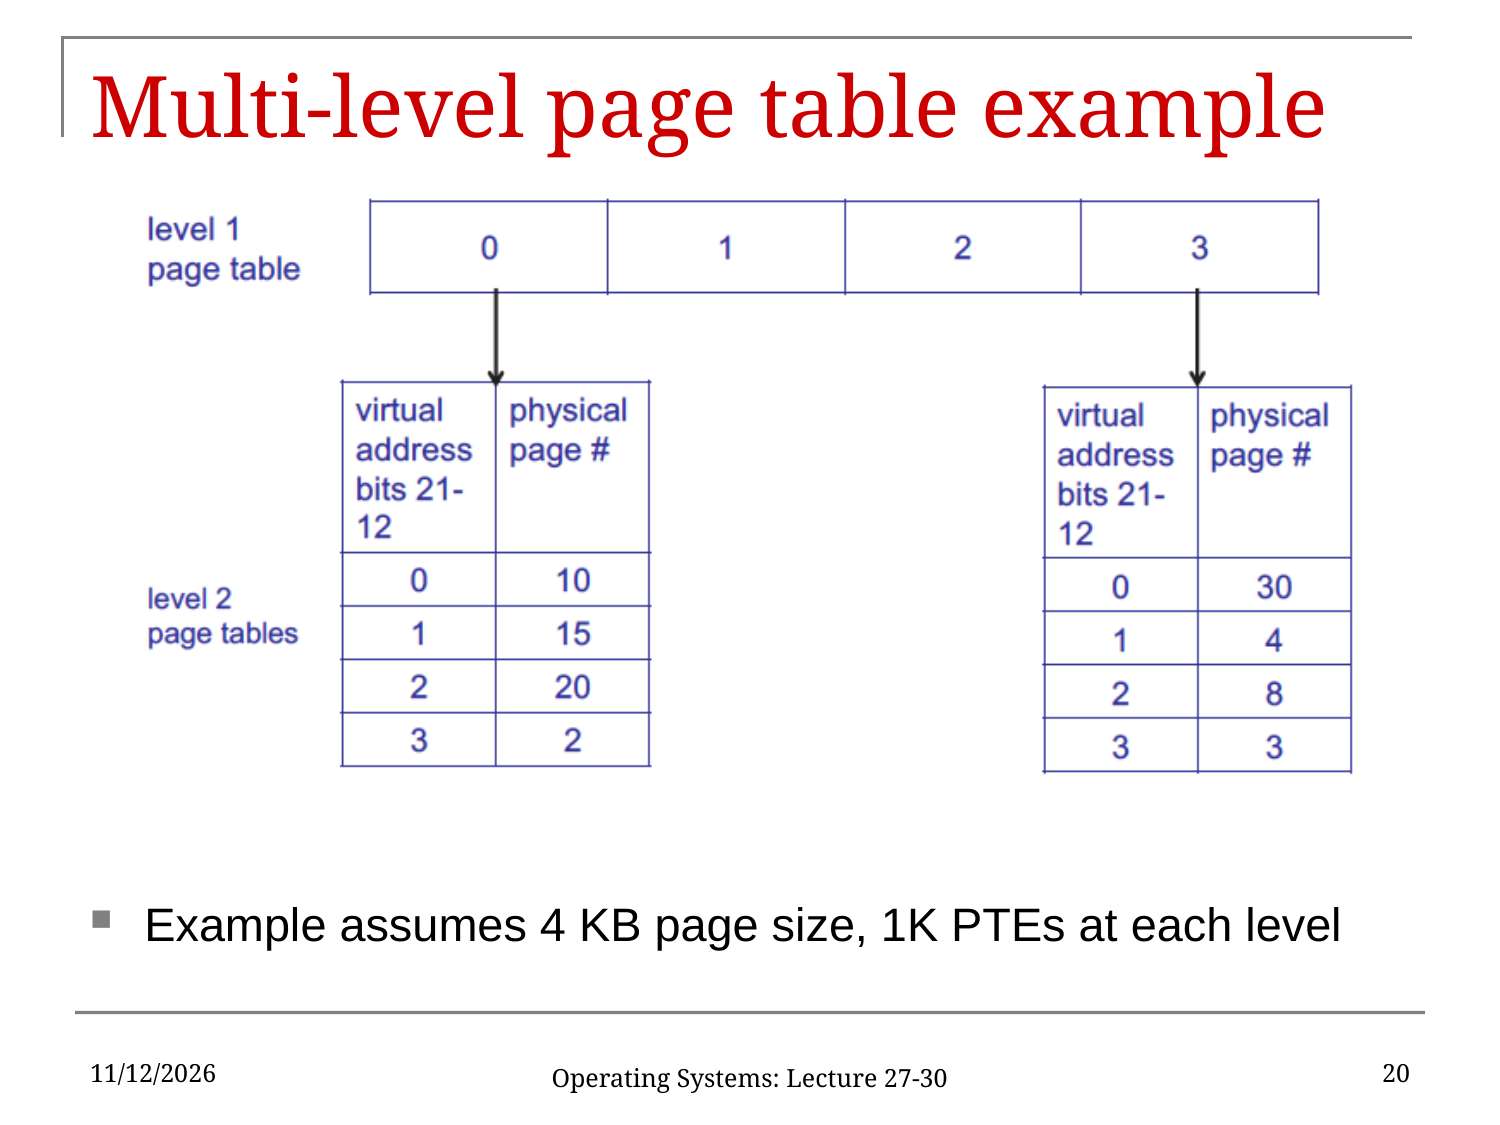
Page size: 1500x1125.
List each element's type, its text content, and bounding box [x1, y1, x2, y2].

list Example assumes 4 KB page size, 1K PTEs at each level [75, 887, 1425, 1006]
slide_number 20 [1074, 1023, 1426, 1100]
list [74, 187, 1426, 788]
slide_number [74, 1023, 426, 1100]
title Multi-level page table example [75, 45, 1425, 163]
footer Operating Systems: Lecture 27-30 [512, 1024, 988, 1101]
